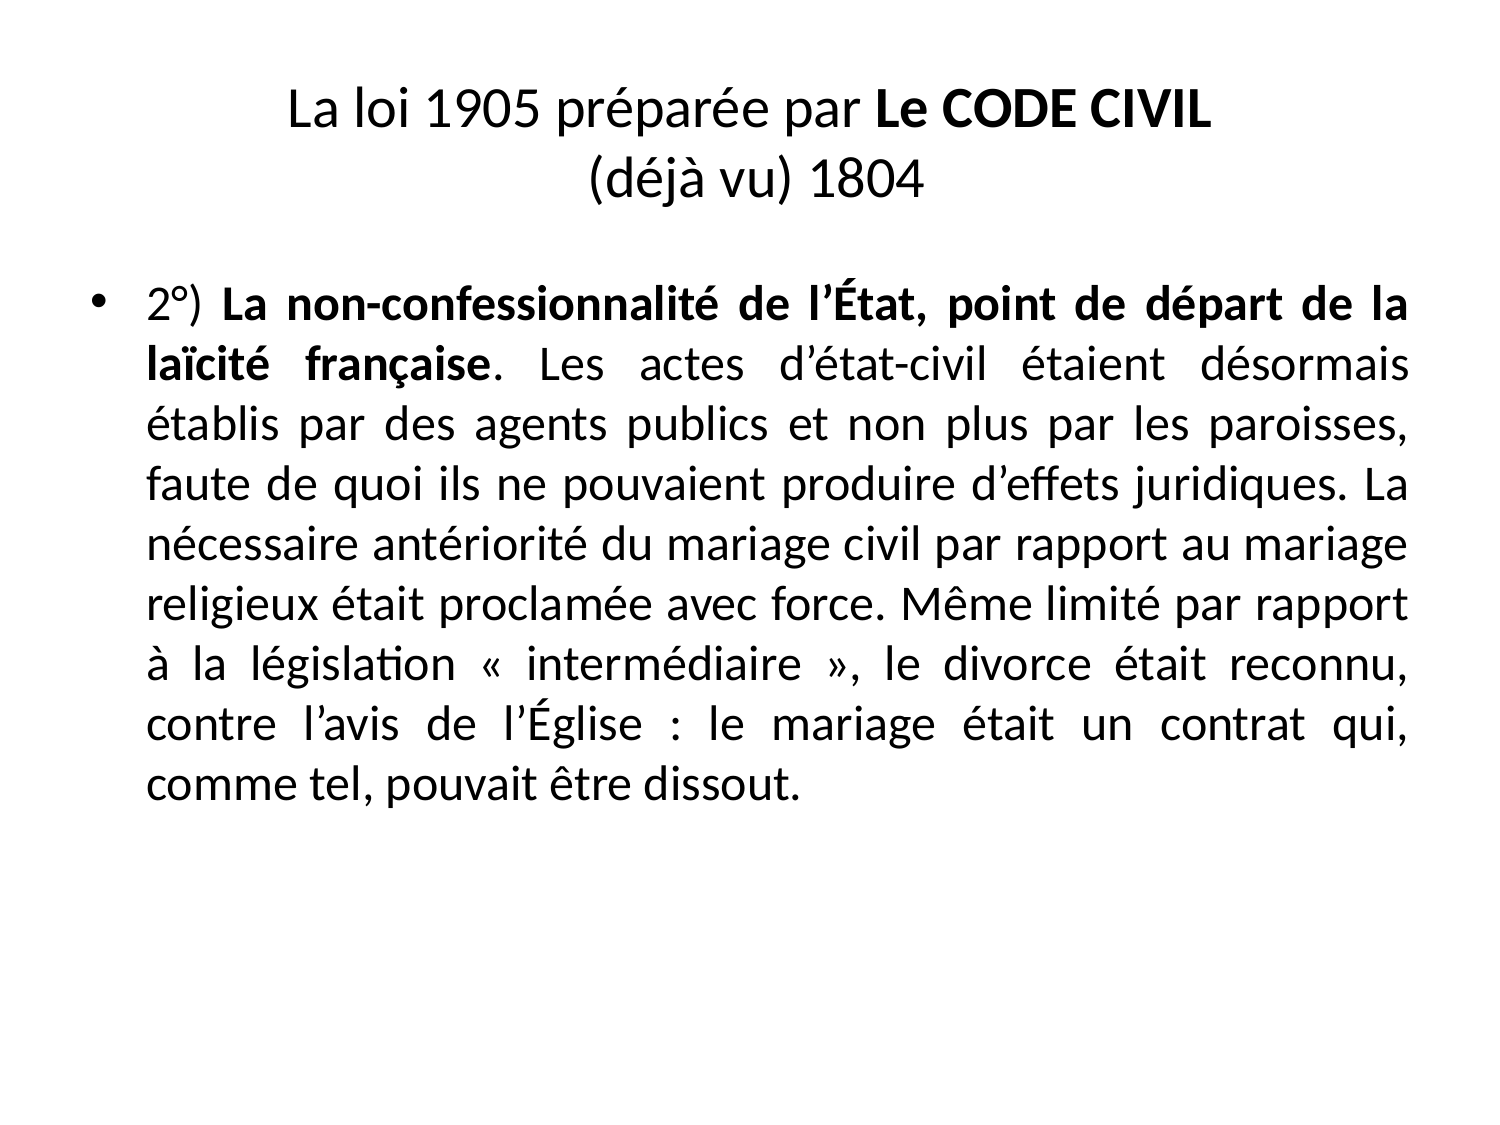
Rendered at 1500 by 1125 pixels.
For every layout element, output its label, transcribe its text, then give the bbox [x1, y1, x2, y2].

title La loi 1905 préparée par Le CODE CIVIL (déjà vu) 1804 [75, 45, 1425, 233]
list 2°) La non-confessionnalité de l’État, point de départ de la laïcité française. Les actes d’état-civil étaient désormais établis par des agents publics et non plus par les paroisses, faute de quoi ils ne pouvaient produire d’effets juridiques. La nécessaire antériorité du mariage civil par rapport au mariage religieux était proclamée avec force. Même limité par rapport à la législation « intermédiaire », le divorce était reconnu, contre l’avis de l’Église : le mariage était un contrat qui, comme tel, pouvait être dissout. [75, 262, 1425, 1005]
